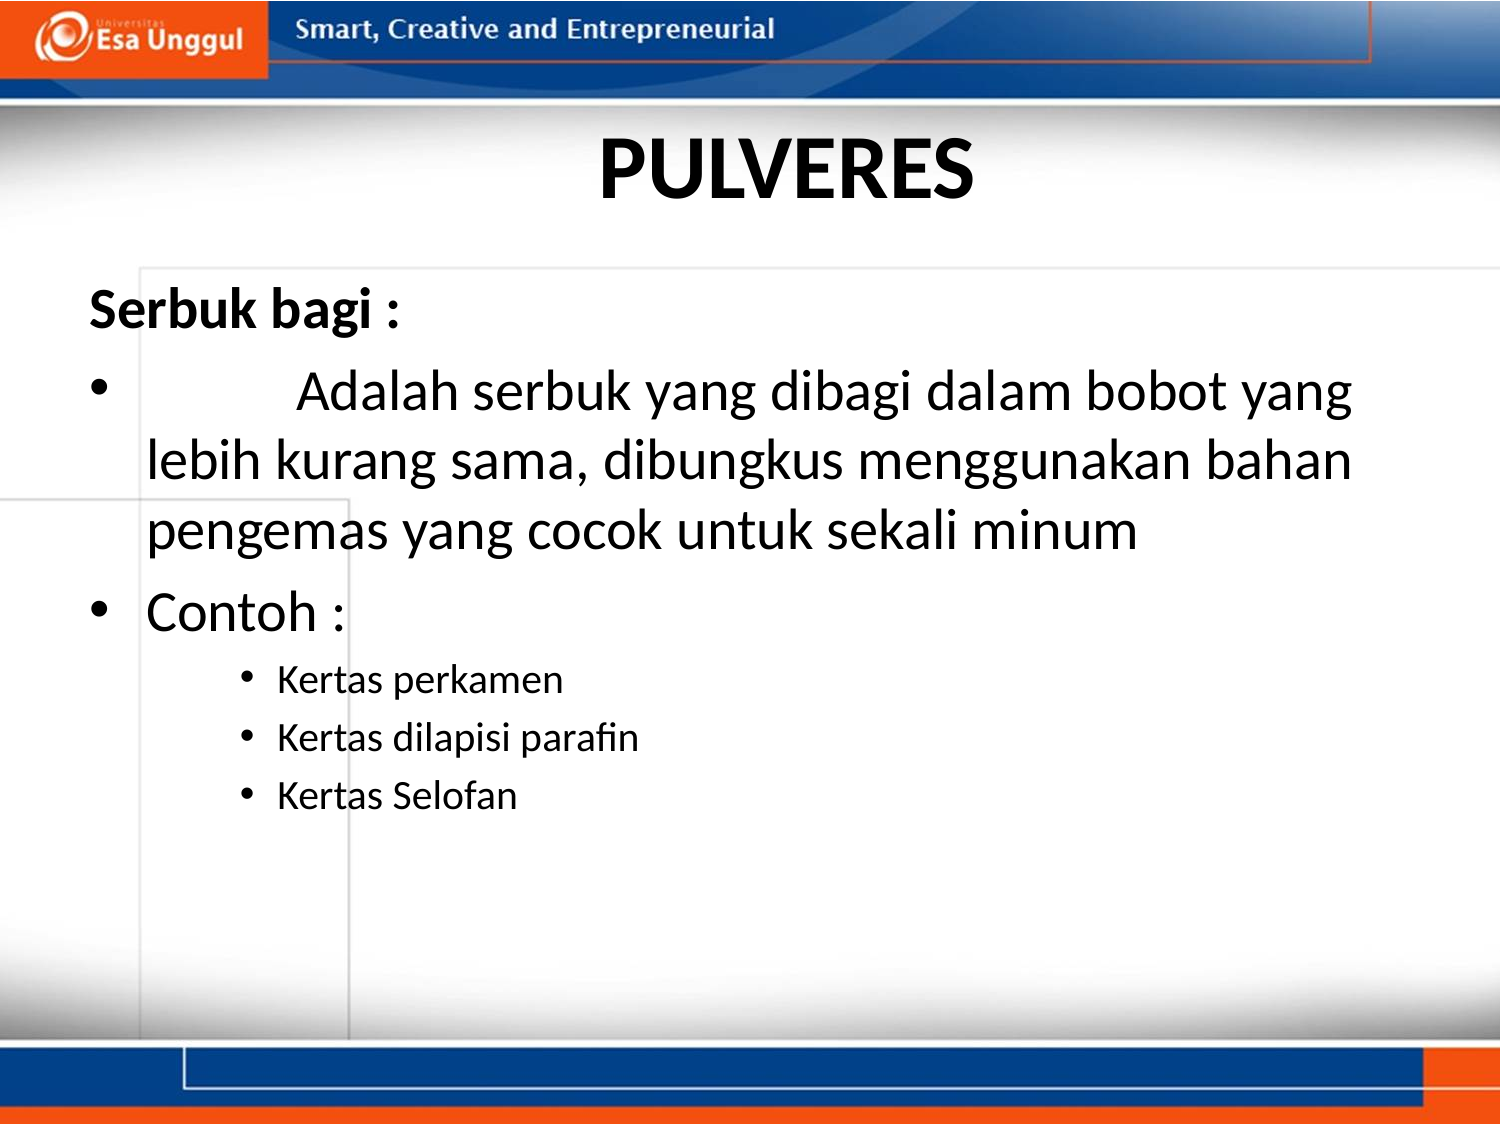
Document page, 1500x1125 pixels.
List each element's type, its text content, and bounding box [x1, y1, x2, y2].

picture [0, 1, 1500, 1124]
title PULVERES [150, 99, 1425, 233]
list Serbuk bagi : Adalah serbuk yang dibagi dalam bobot yang lebih kurang sama, dibungkus menggunakan bahan pengemas yang cocok untuk sekali minum Contoh : Kertas perkamen Kertas dilapisi parafin Kertas Selofan [75, 262, 1425, 1005]
